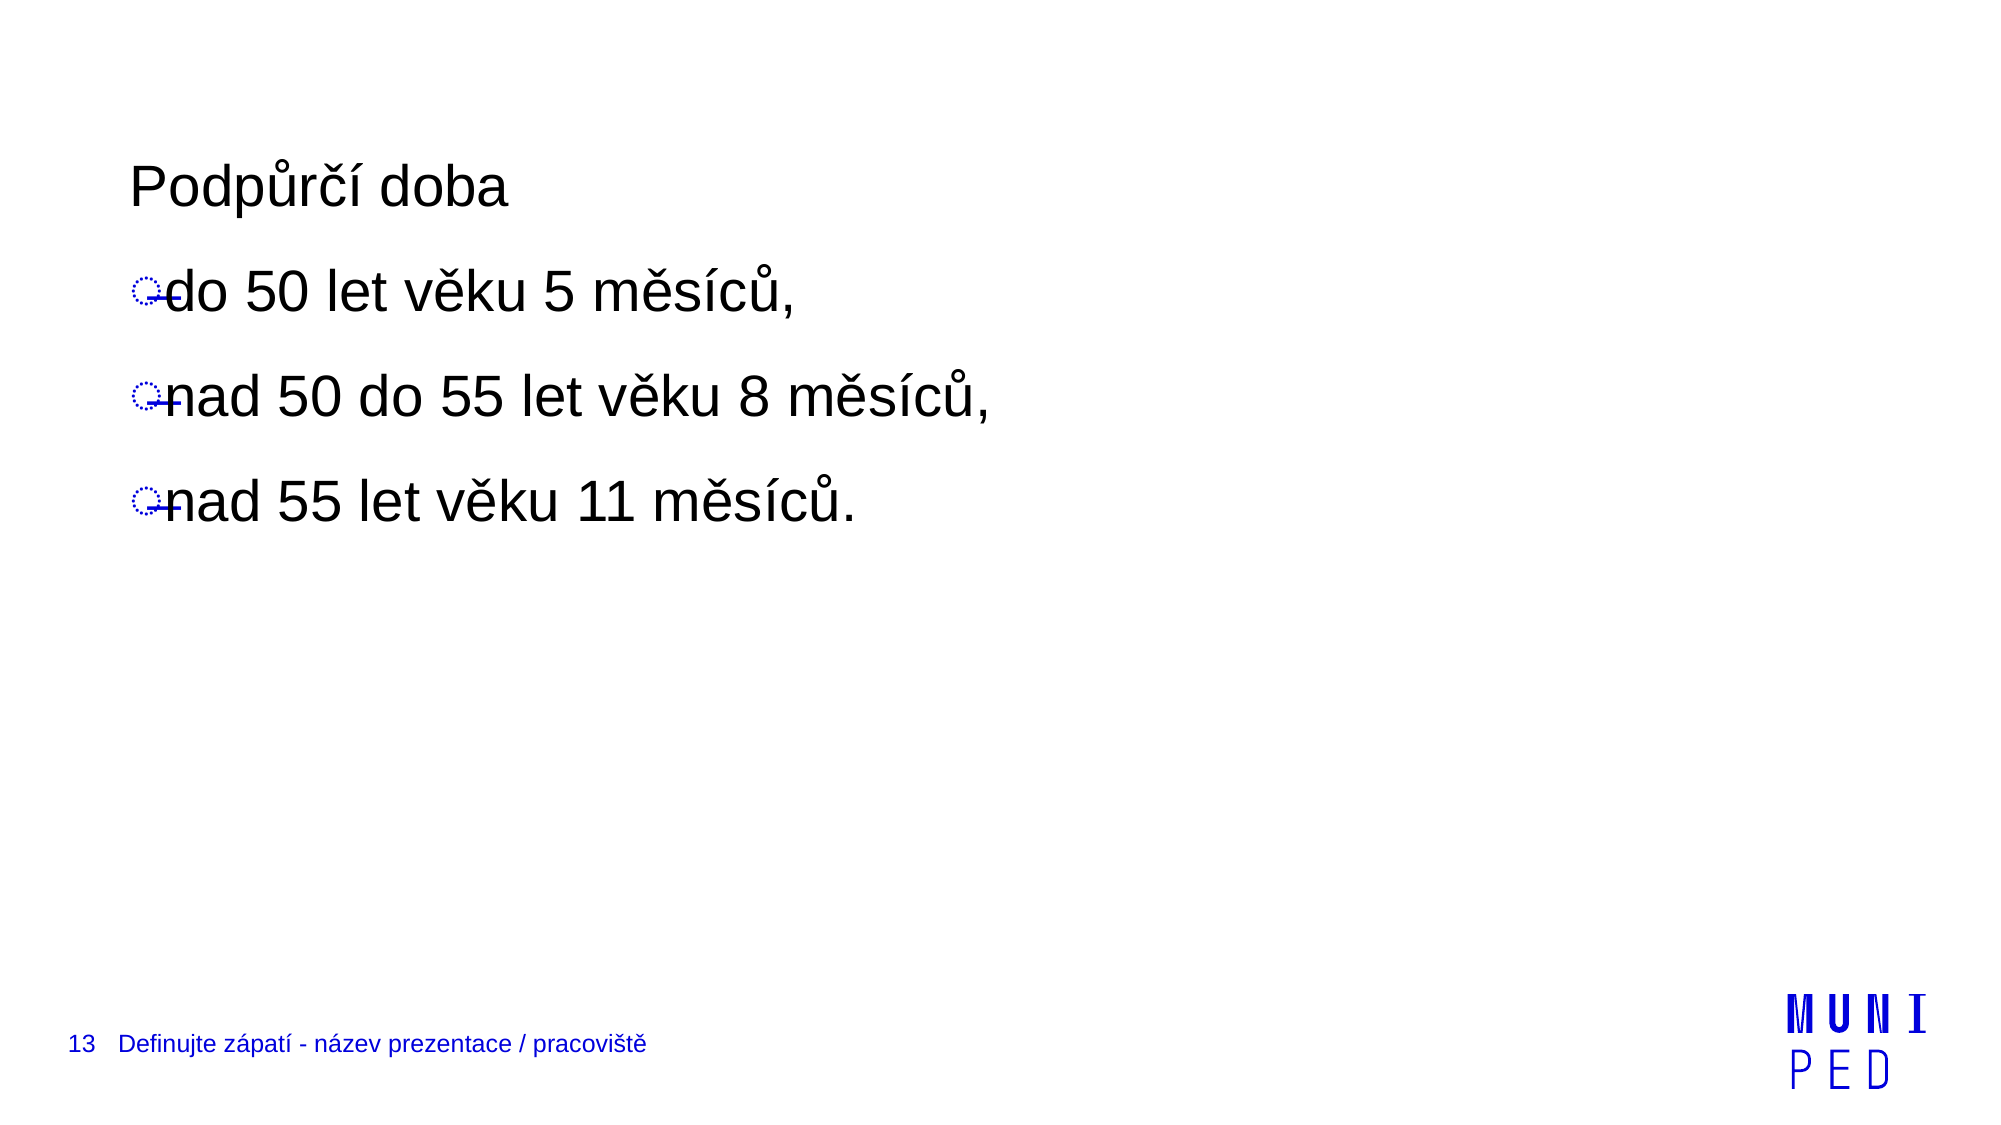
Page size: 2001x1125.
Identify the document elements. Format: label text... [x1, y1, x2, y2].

list Podpůrčí doba do 50 let věku 5 měsíců, nad 50 do 55 let věku 8 měsíců, nad 55 let věku 11 měsíců. [118, 113, 1883, 957]
text_box [500, 433, 1500, 510]
footer Definujte zápatí - název prezentace / pracoviště [118, 1021, 1418, 1063]
slide_number 13 [67, 1021, 110, 1063]
